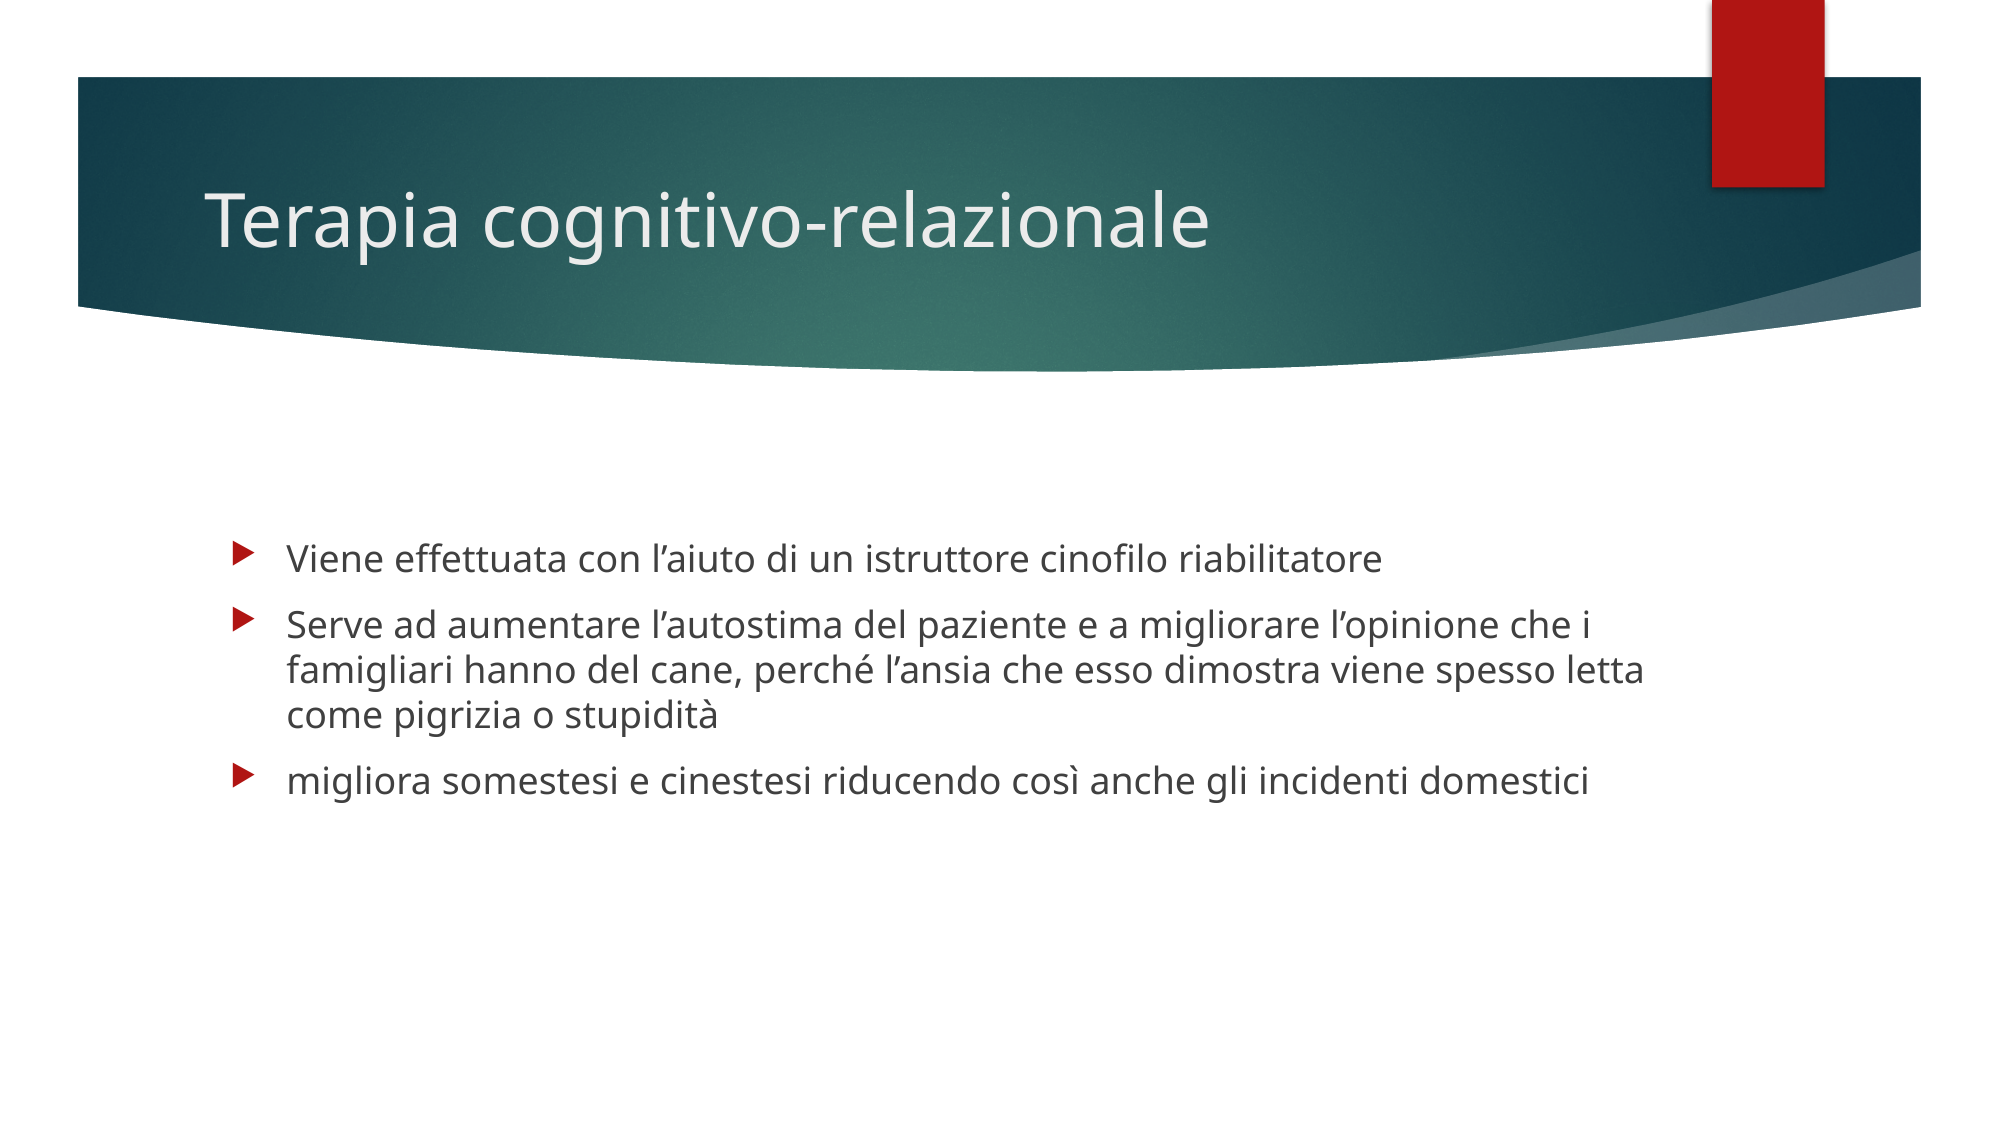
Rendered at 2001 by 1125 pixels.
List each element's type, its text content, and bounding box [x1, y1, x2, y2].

title Terapia cognitivo-relazionale [189, 159, 1638, 276]
list Viene effettuata con l’aiuto di un istruttore cinofilo riabilitatore Serve ad aumentare l’autostima del paziente e a migliorare l’opinione che i famigliari hanno del cane, perché l’ansia che esso dimostra viene spesso letta come pigrizia o stupidità migliora somestesi e cinestesi riducendo così anche gli incidenti domestici [215, 527, 1663, 915]
